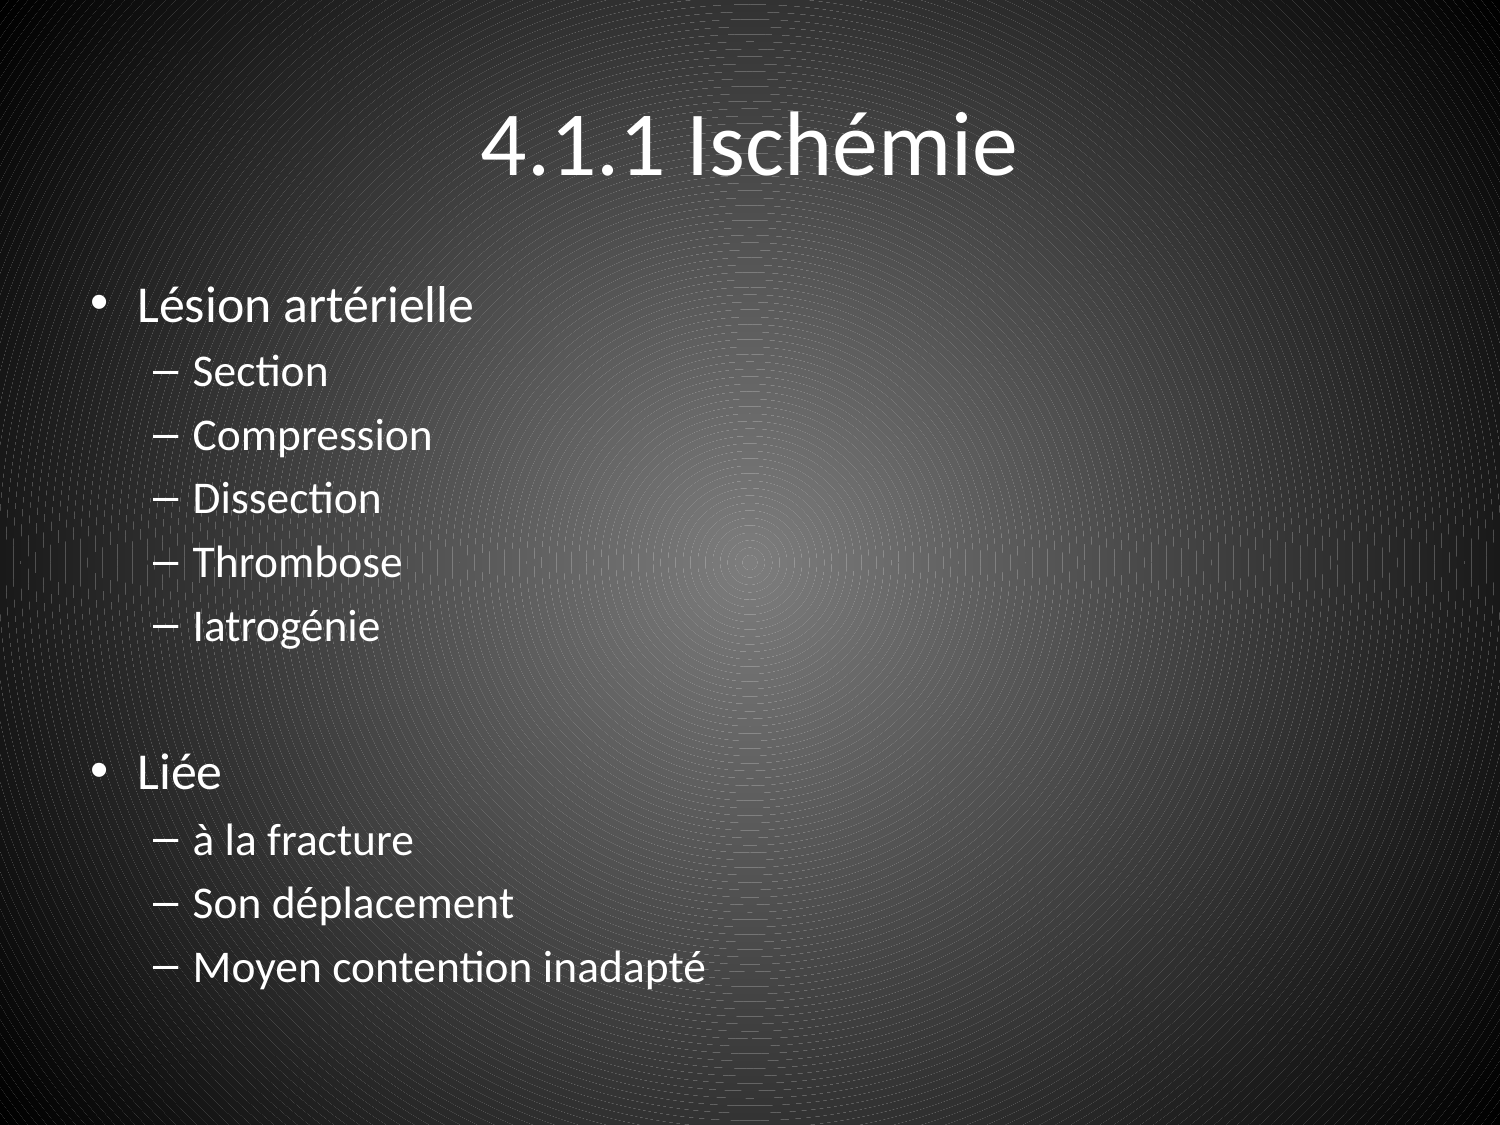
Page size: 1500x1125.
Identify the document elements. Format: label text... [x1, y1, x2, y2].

title 4.1.1 Ischémie [74, 44, 1426, 233]
list Lésion artérielle Section Compression Dissection Thrombose Iatrogénie Liée à la fracture Son déplacement Moyen contention inadapté [74, 262, 1426, 1006]
